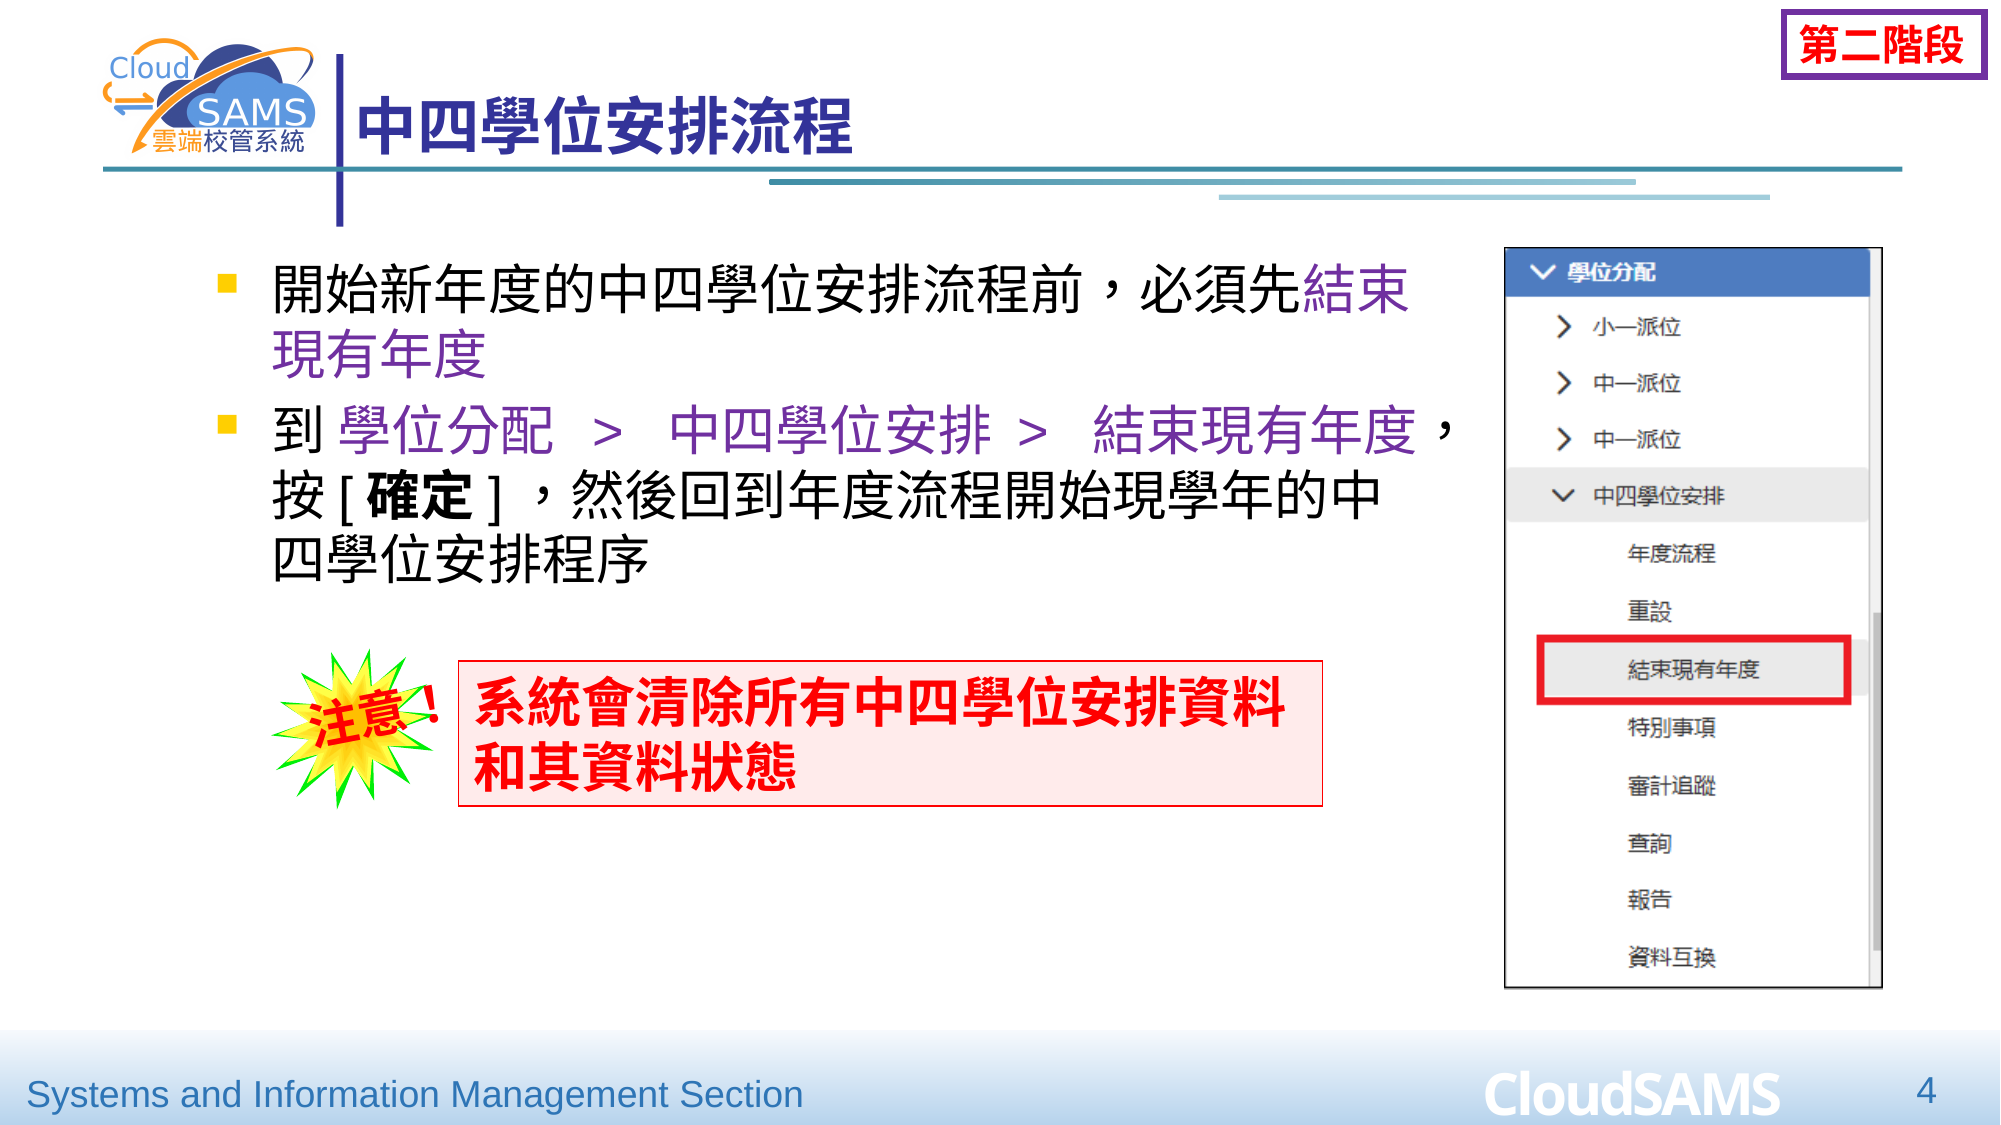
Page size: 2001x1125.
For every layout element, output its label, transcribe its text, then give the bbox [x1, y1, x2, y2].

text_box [270, 648, 438, 810]
picture [1504, 247, 1883, 991]
picture [87, 7, 349, 175]
slide_number 4 [1755, 1059, 1952, 1125]
title 中四學位安排流程 [340, 44, 1907, 170]
text_box 系統會清除所有中四學位安排資料和其資料狀態 [458, 661, 1323, 806]
list 開始新年度的中四學位安排流程前，必須先結束現有年度 到 學位分配 > 中四學位安排 > 結束現有年度，按[確定]，然後回到年度流程開始現學年的中四學位安排程序 [200, 247, 1441, 1004]
text_box 第二階段 [1783, 11, 1985, 77]
